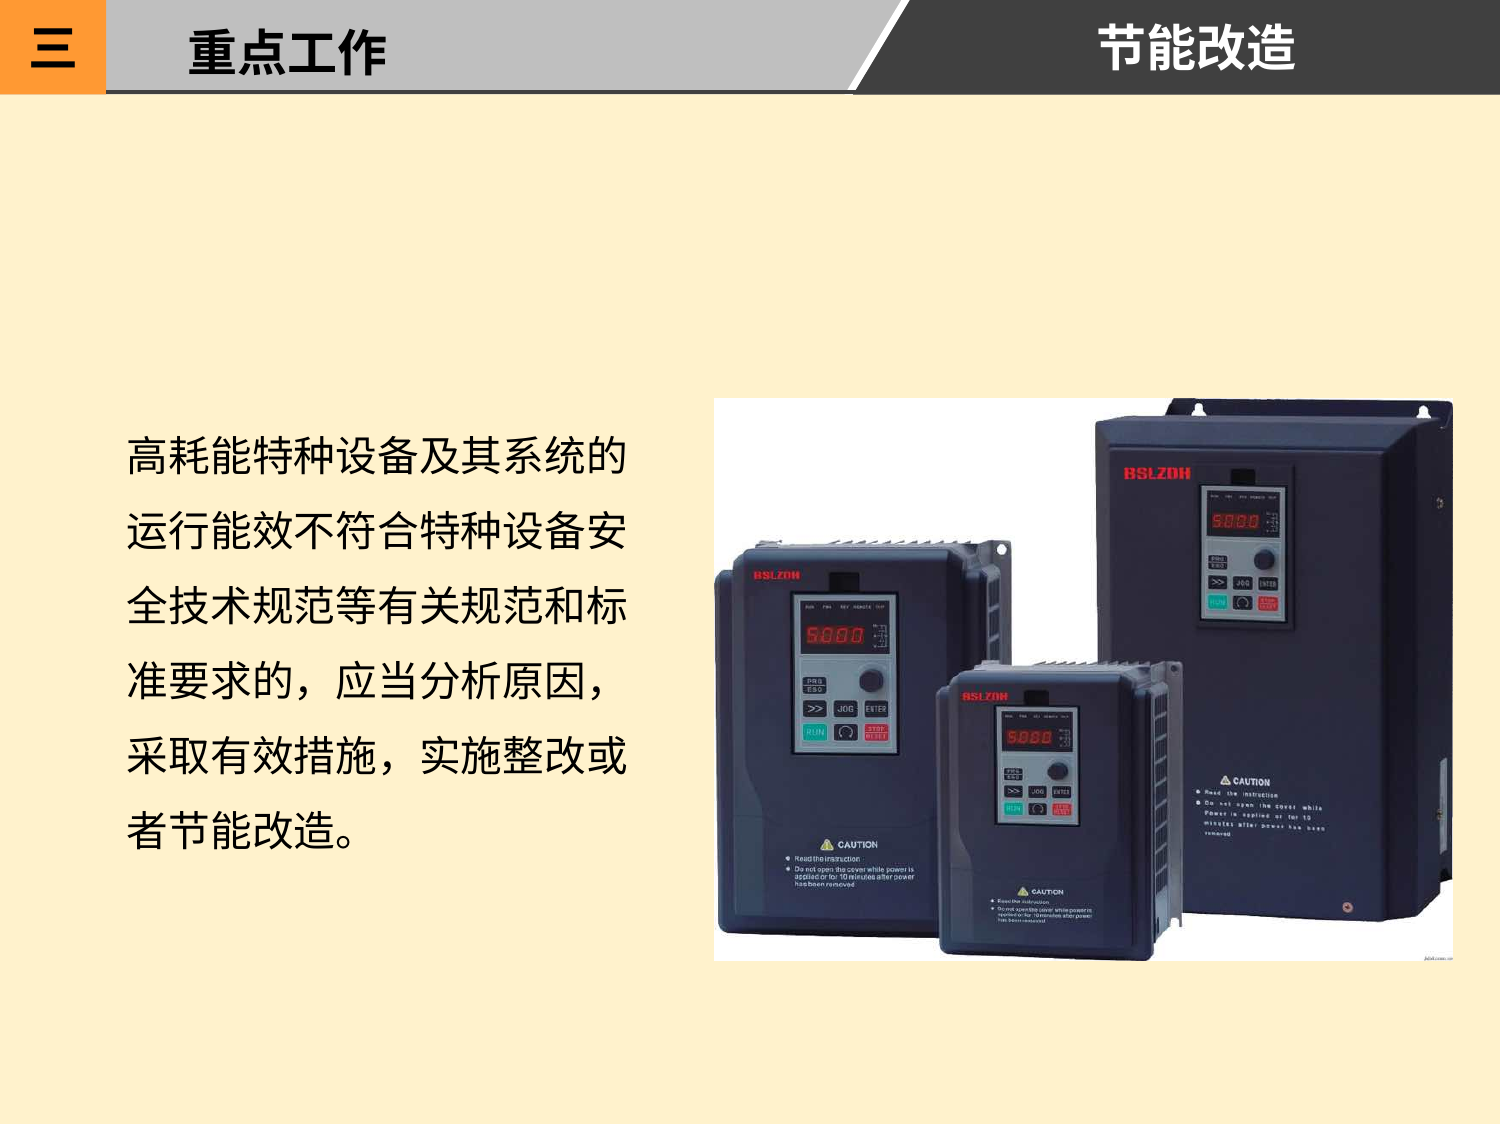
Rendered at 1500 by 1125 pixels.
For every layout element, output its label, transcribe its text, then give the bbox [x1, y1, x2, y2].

text_box 三 [13, 9, 94, 85]
text_box 节能改造 [894, 9, 1498, 85]
text_box 高耗能特种设备及其系统的运行能效不符合特种设备安全技术规范等有关规范和标准要求的，应当分析原因，采取有效措施，实施整改或者节能改造。 [112, 397, 668, 862]
text_box 重点工作 [172, 14, 403, 89]
picture [0, 95, 1500, 1125]
